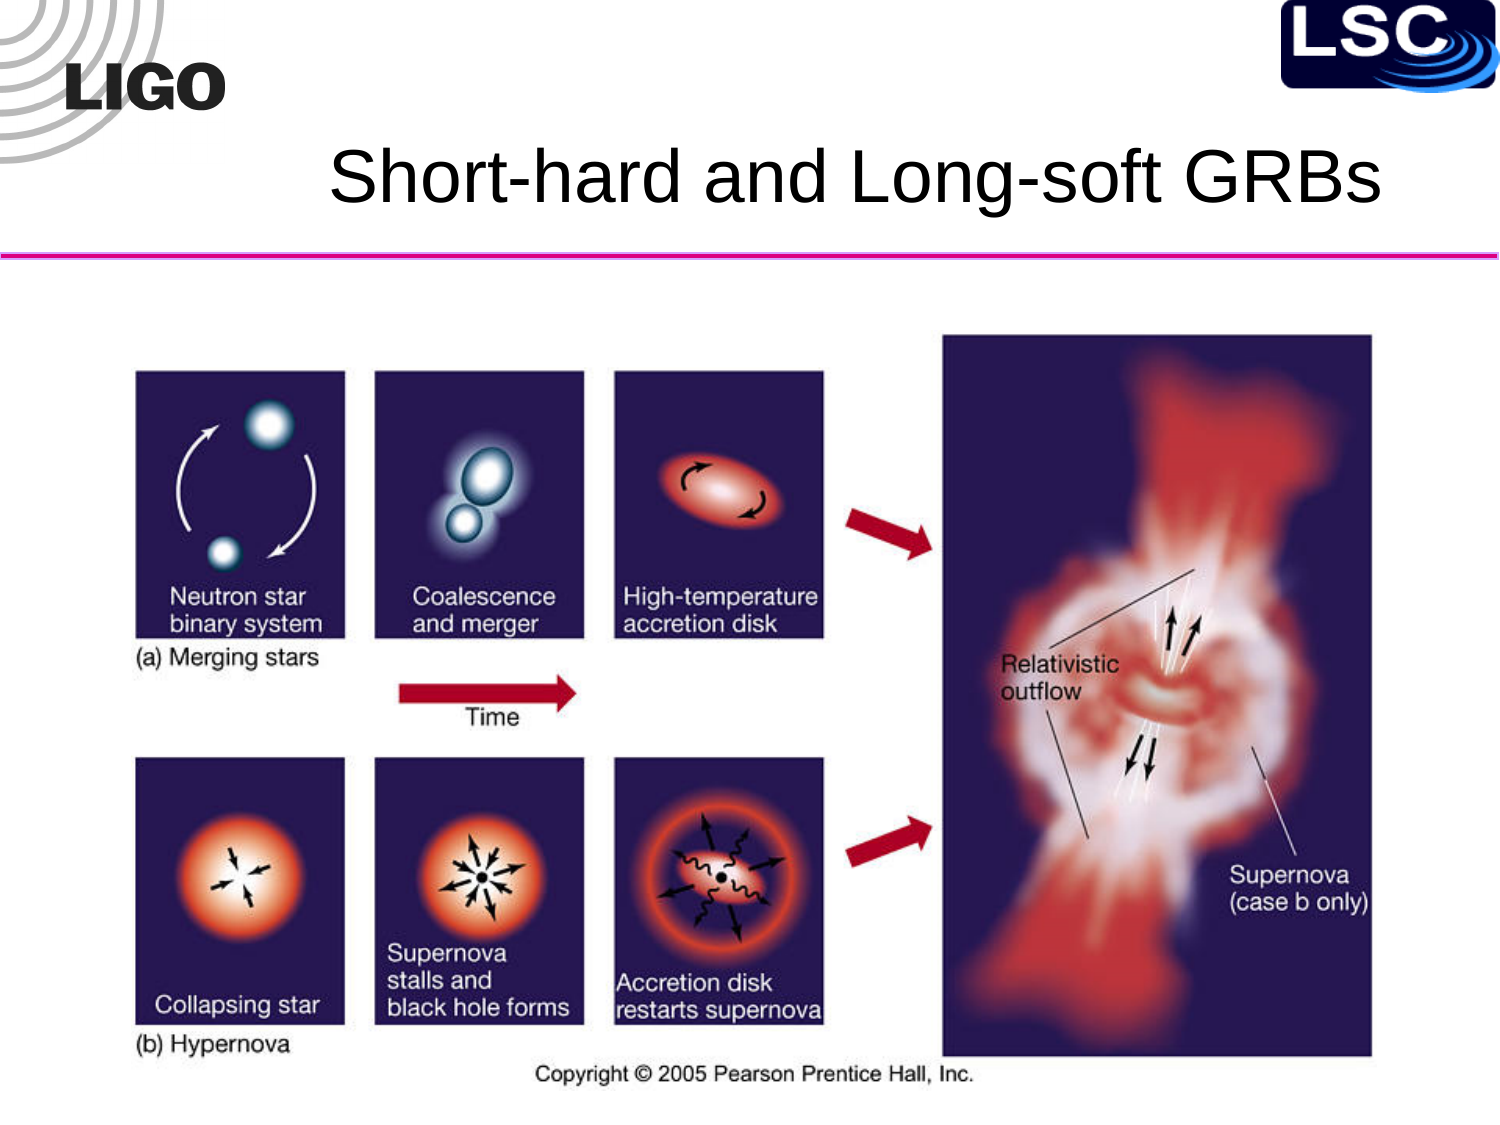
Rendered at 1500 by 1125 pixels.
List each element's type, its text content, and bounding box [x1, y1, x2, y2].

picture [1281, 0, 1500, 93]
title Short-hard and Long-soft GRBs [262, 37, 1451, 226]
picture [130, 330, 1377, 1091]
picture [0, 0, 225, 164]
